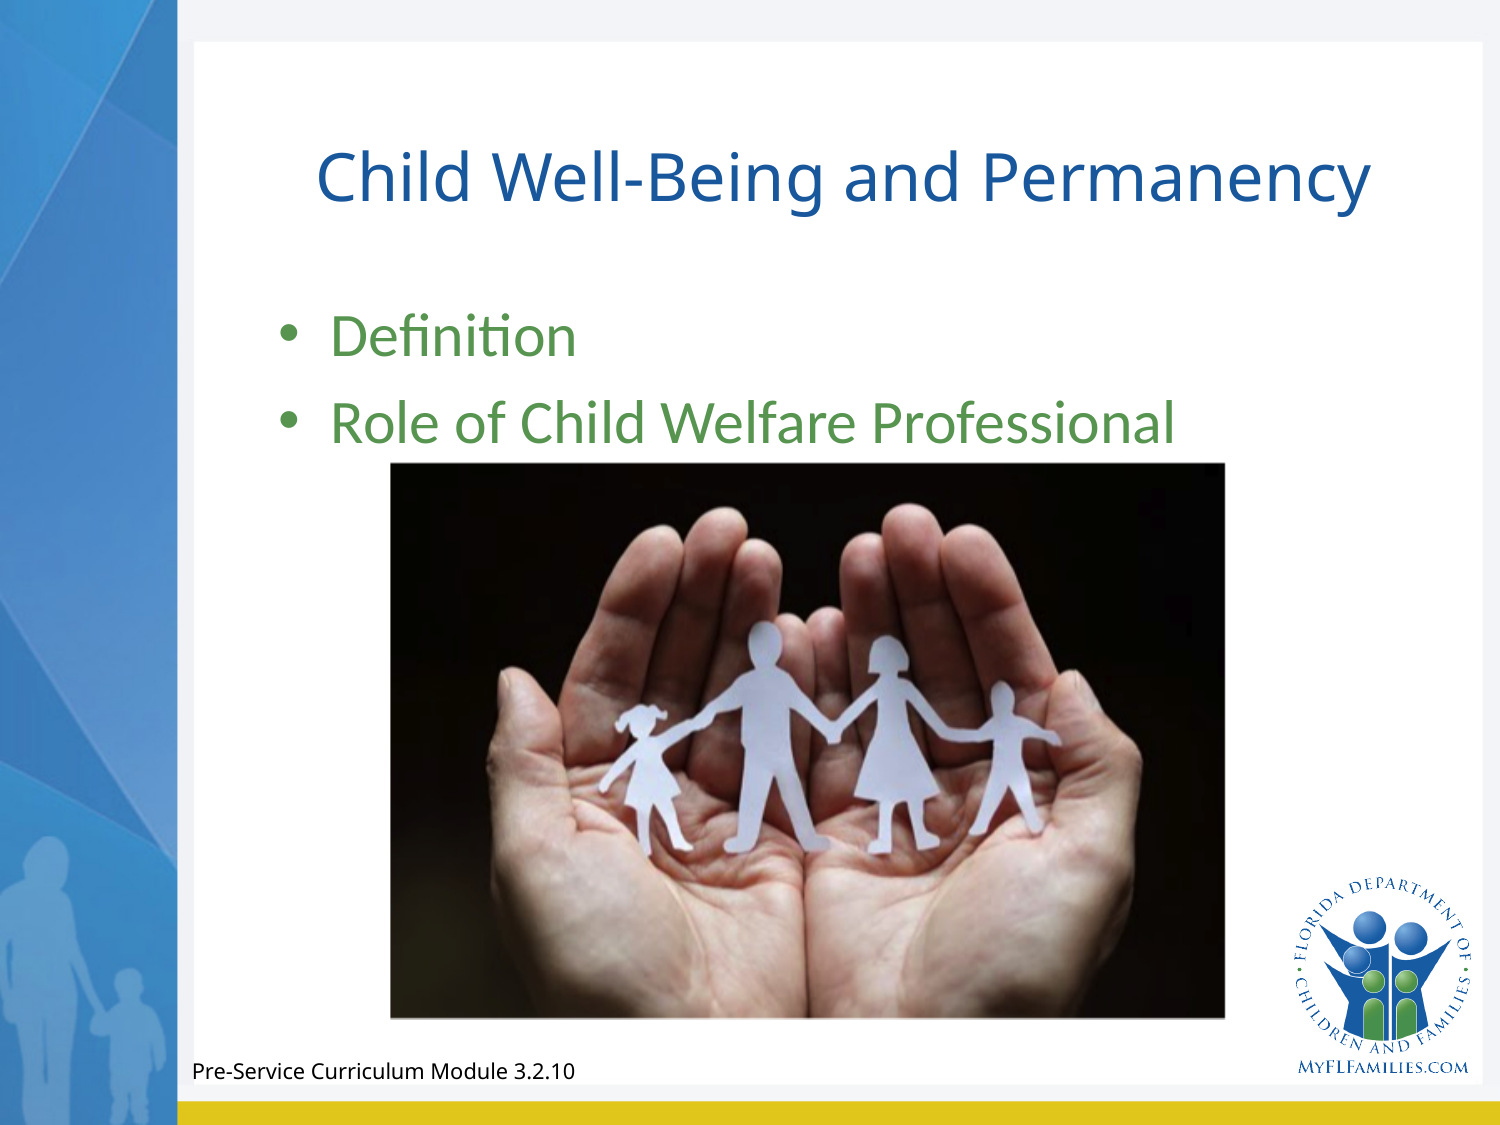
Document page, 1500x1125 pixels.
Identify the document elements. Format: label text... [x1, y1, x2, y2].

list Definition Role of Child Welfare Professional [263, 286, 1396, 465]
picture [0, 0, 1500, 1125]
text_box Pre-Service Curriculum Module 3.2.10 [177, 1050, 626, 1100]
title Child Well-Being and Permanency [263, 80, 1425, 269]
